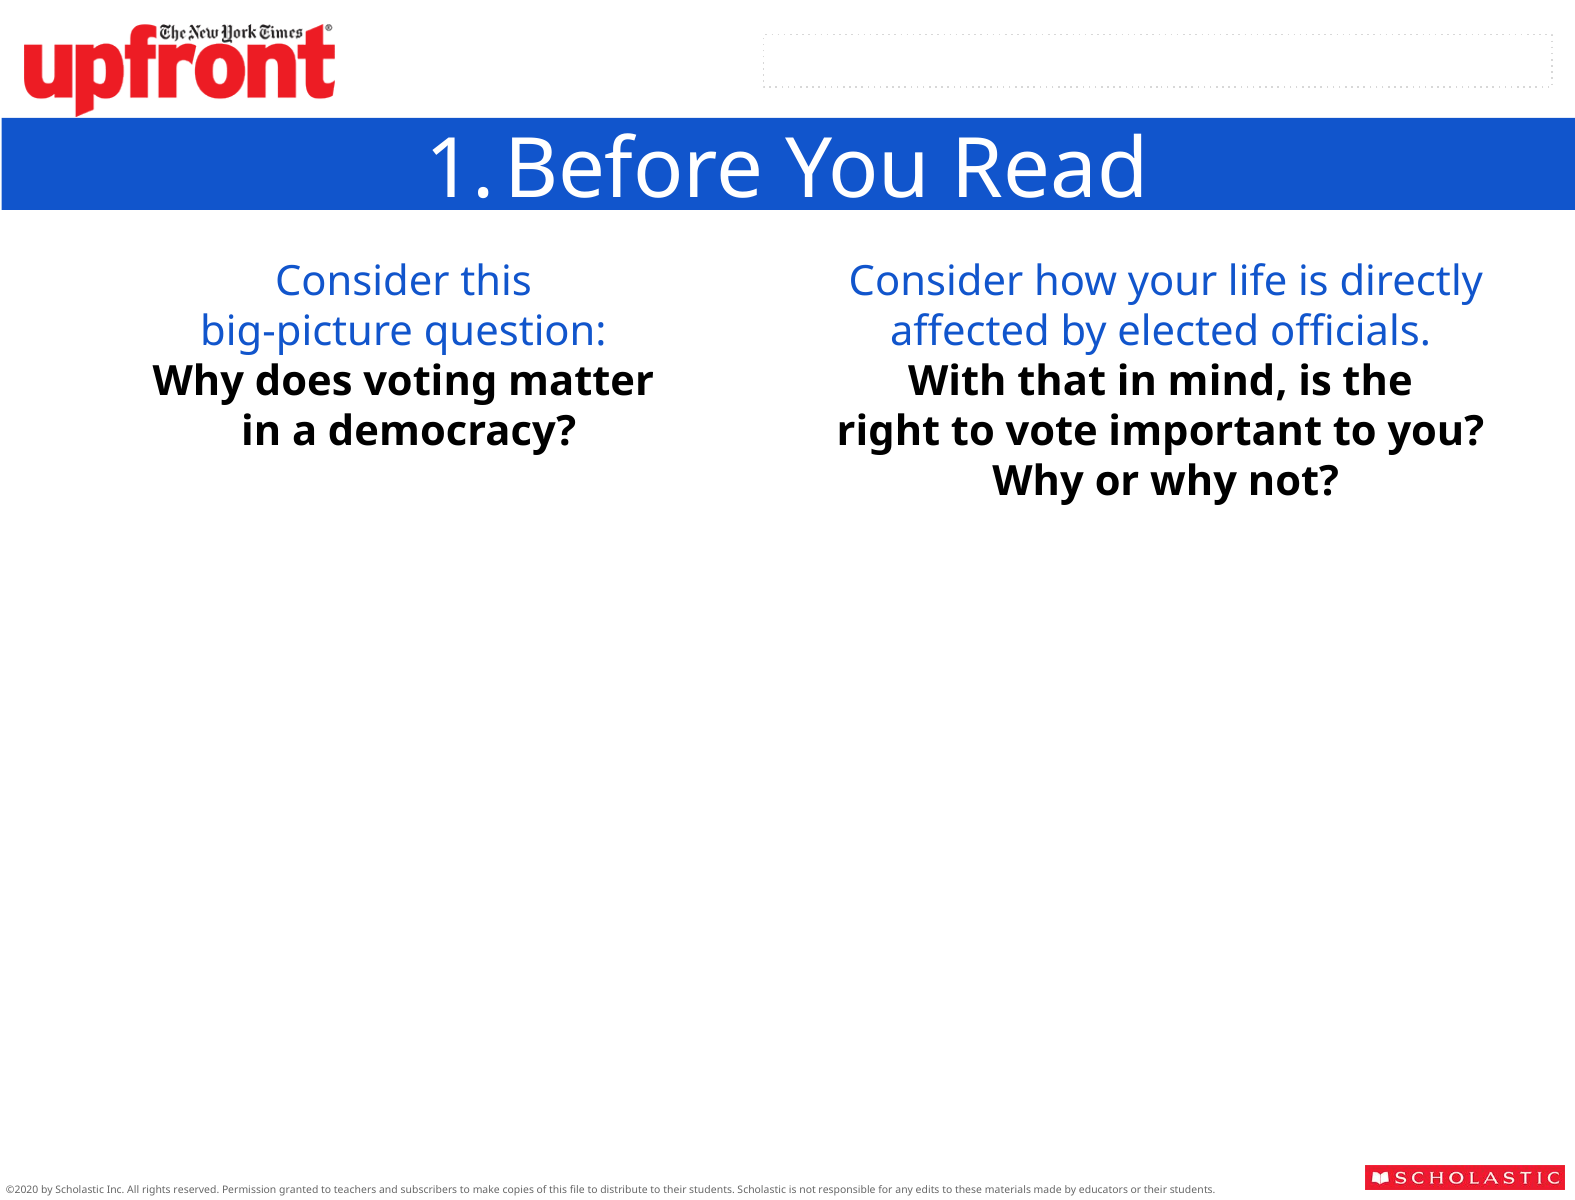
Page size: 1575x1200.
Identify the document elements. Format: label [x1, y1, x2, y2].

picture [1365, 1165, 1565, 1190]
picture [24, 24, 335, 117]
